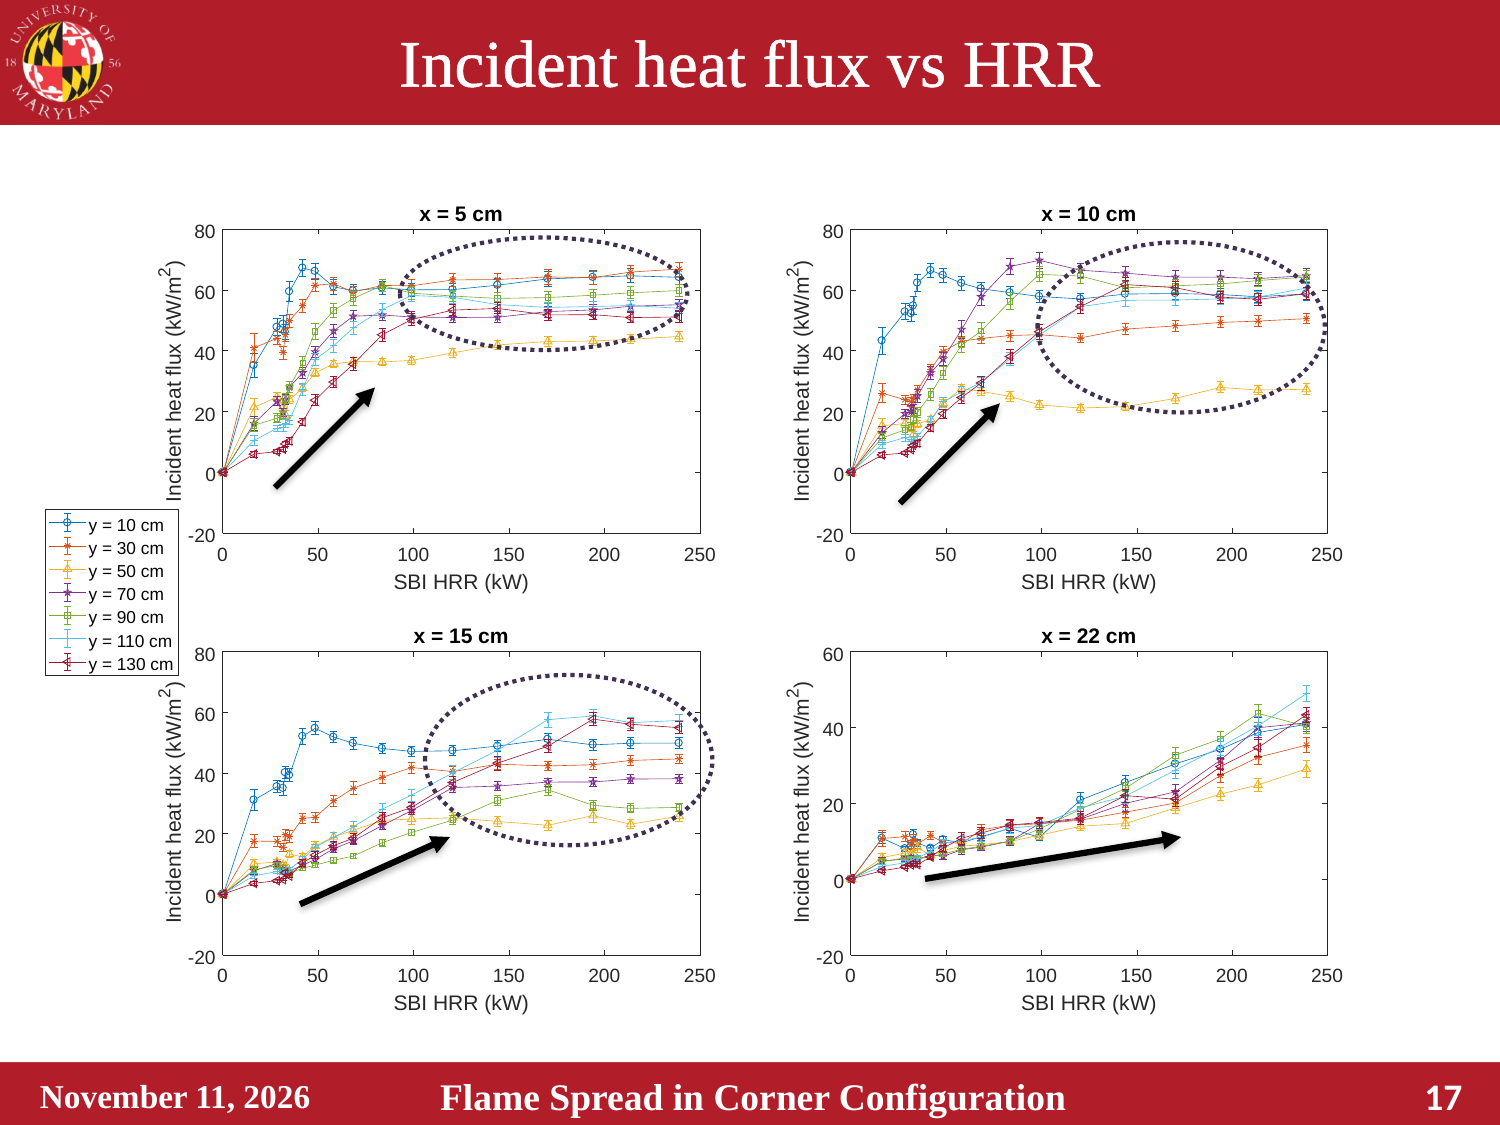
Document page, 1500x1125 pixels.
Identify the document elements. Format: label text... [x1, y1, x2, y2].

slide_number 17 [1127, 1065, 1478, 1125]
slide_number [24, 1065, 375, 1125]
picture [0, 0, 125, 125]
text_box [274, 387, 376, 488]
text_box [899, 403, 1001, 504]
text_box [924, 836, 1182, 880]
footer Flame Spread in Corner Configuration [399, 1065, 1107, 1125]
title Incident heat flux vs HRR [75, 12, 1425, 113]
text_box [299, 836, 451, 905]
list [37, 162, 1463, 1053]
